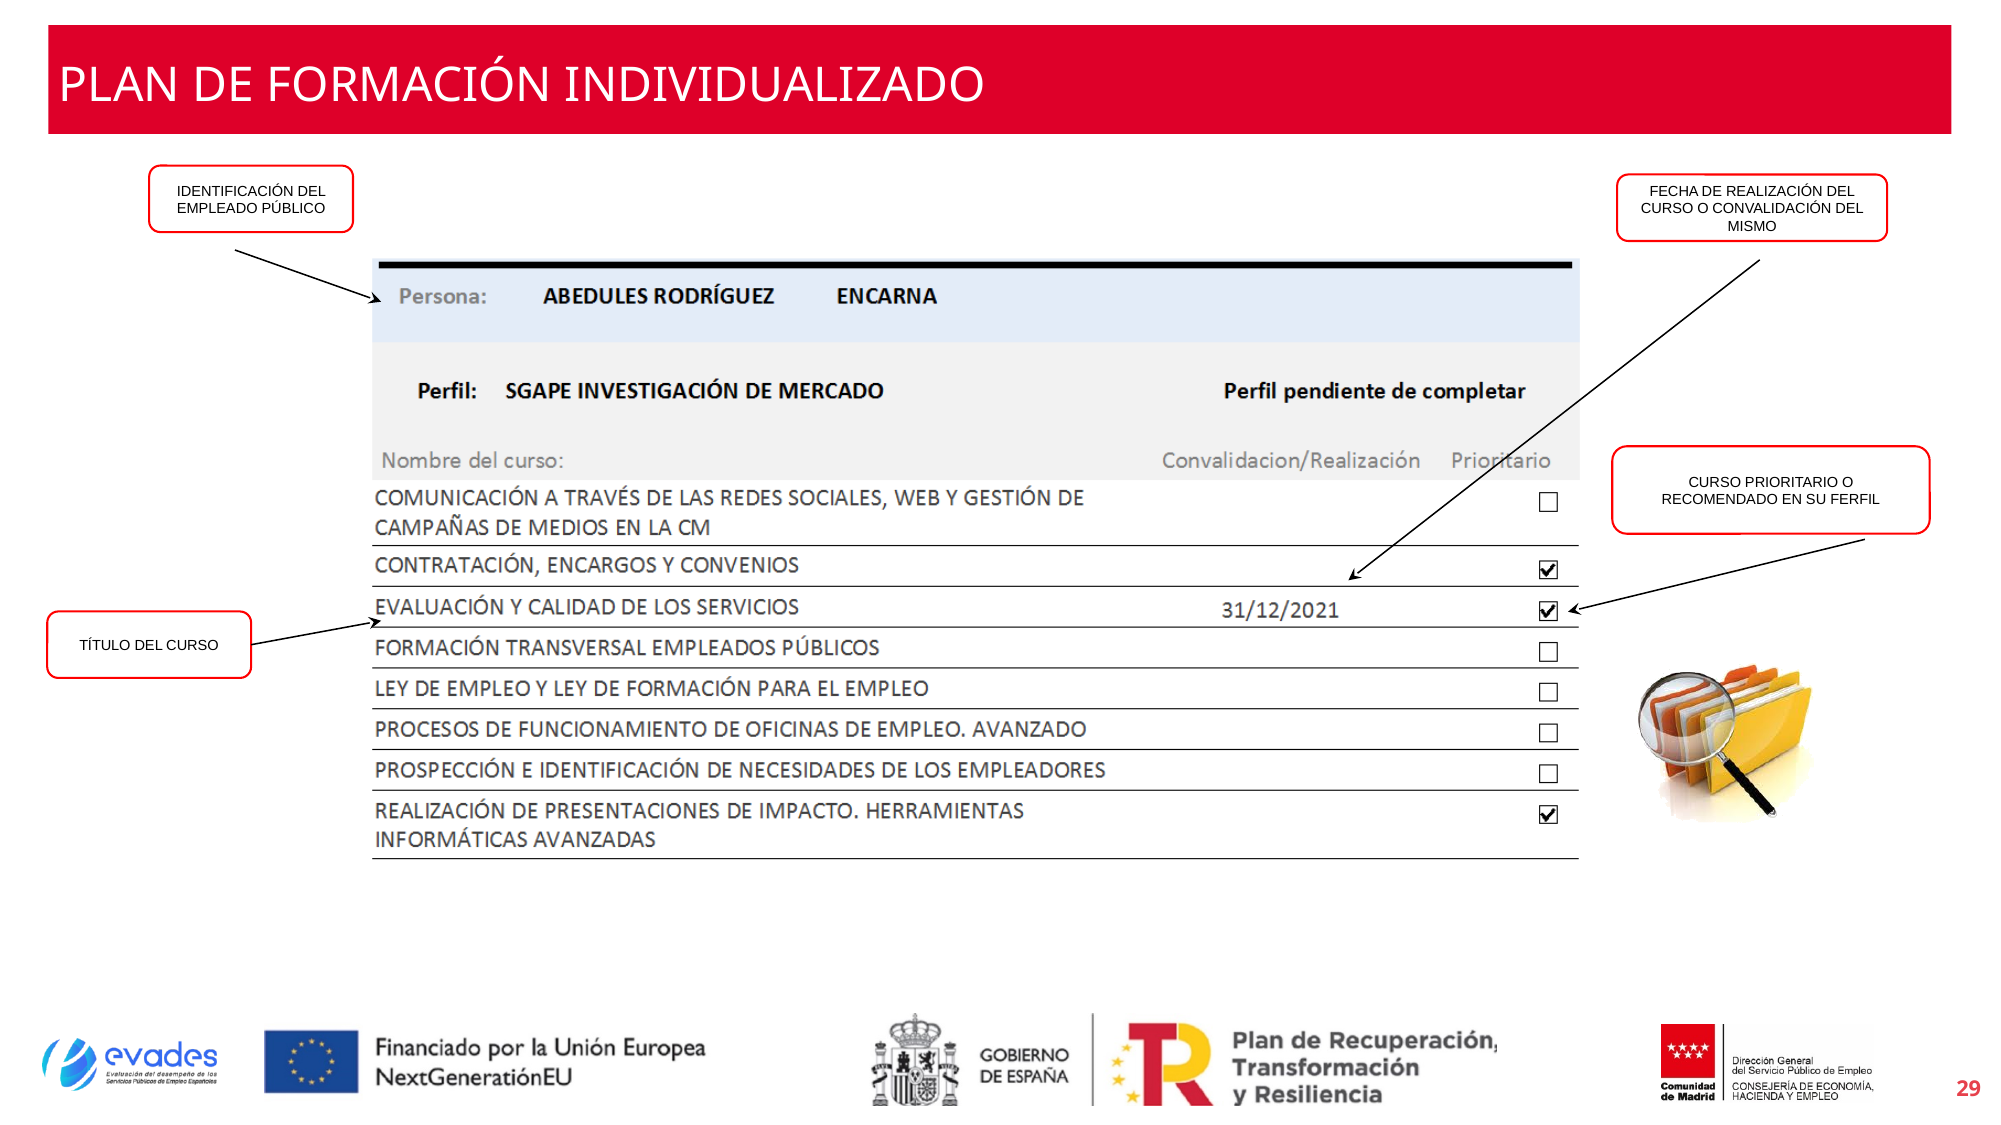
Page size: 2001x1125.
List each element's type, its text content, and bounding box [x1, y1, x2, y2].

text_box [251, 620, 382, 645]
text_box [1348, 259, 1760, 581]
text_box IDENTIFICACIÓN DEL EMPLEADO PÚBLICO [148, 164, 355, 234]
picture [1636, 642, 1814, 838]
picture [42, 1038, 219, 1091]
slide_number 29 [1909, 1059, 1997, 1120]
picture [348, 232, 1613, 900]
text_box TÍTULO DEL CURSO [46, 610, 253, 679]
text_box FECHA DE REALIZACIÓN DEL CURSO O CONVALIDACIÓN DEL MISMO [1616, 173, 1889, 243]
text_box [234, 249, 382, 302]
picture [1661, 1024, 1874, 1103]
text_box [1568, 539, 1865, 612]
title PLAN DE FORMACIÓN INDIVIDUALIZADO [58, 43, 1944, 113]
picture [264, 1013, 1497, 1106]
text_box CURSO PRIORITARIO O RECOMENDADO EN SU FERFIL [1760, 445, 1931, 535]
